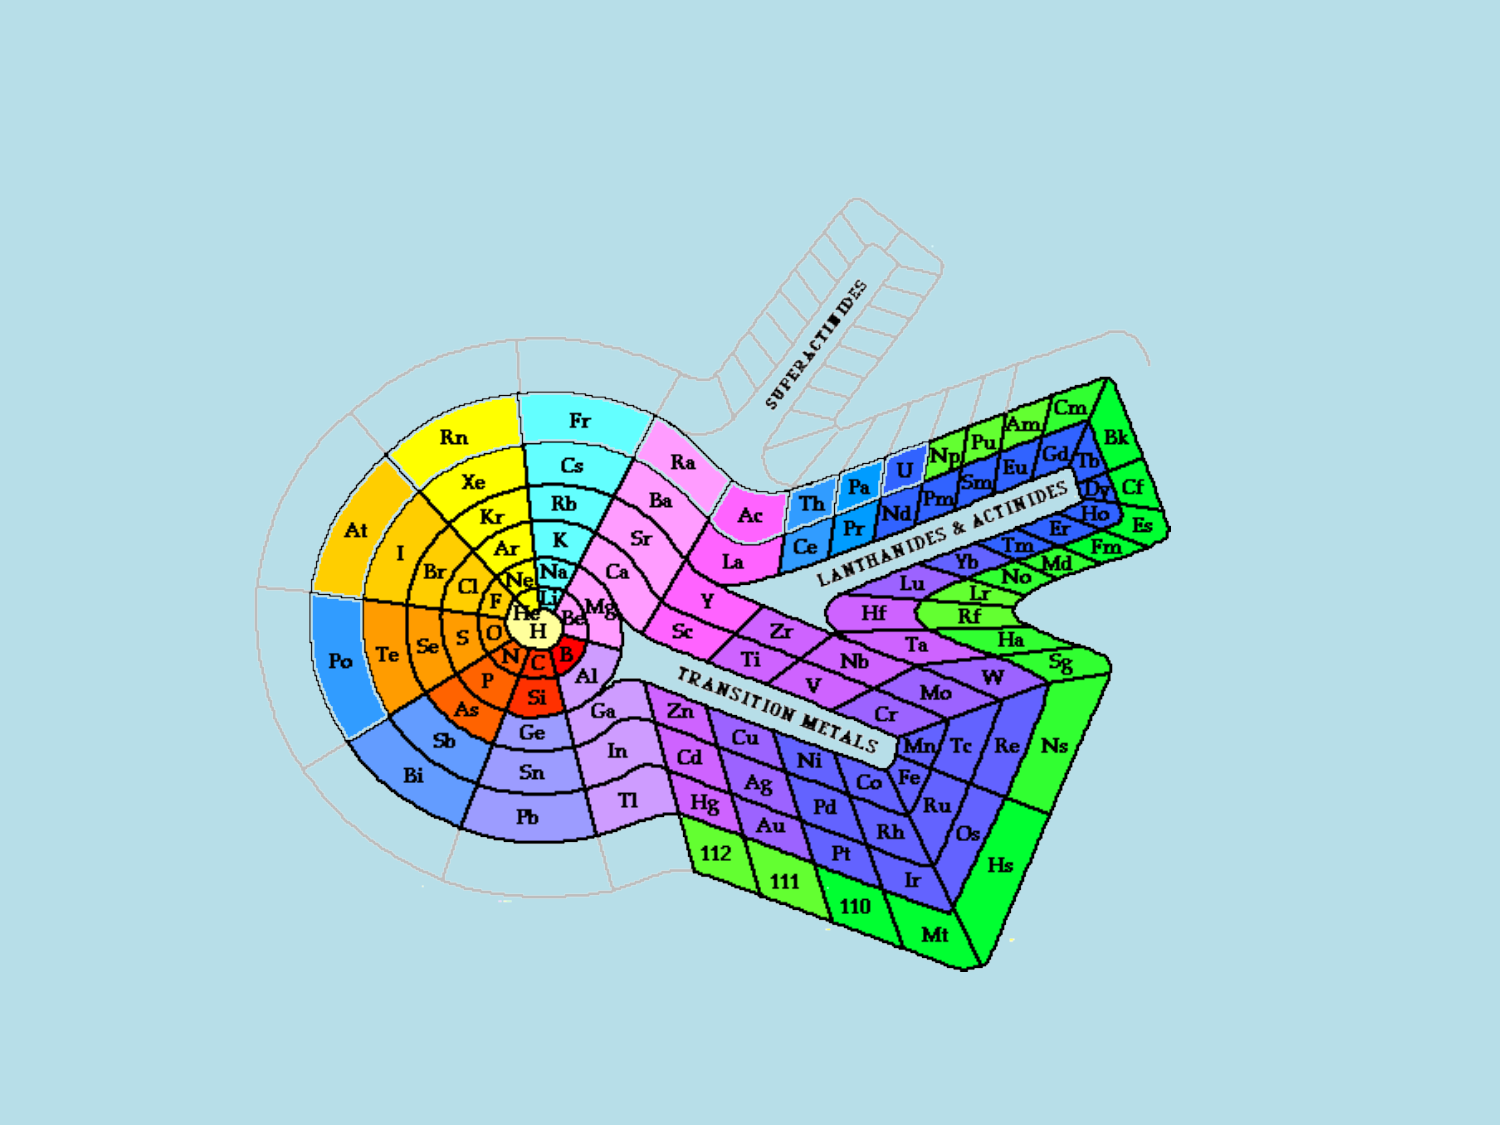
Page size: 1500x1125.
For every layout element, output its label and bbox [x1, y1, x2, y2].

picture [253, 196, 1171, 973]
